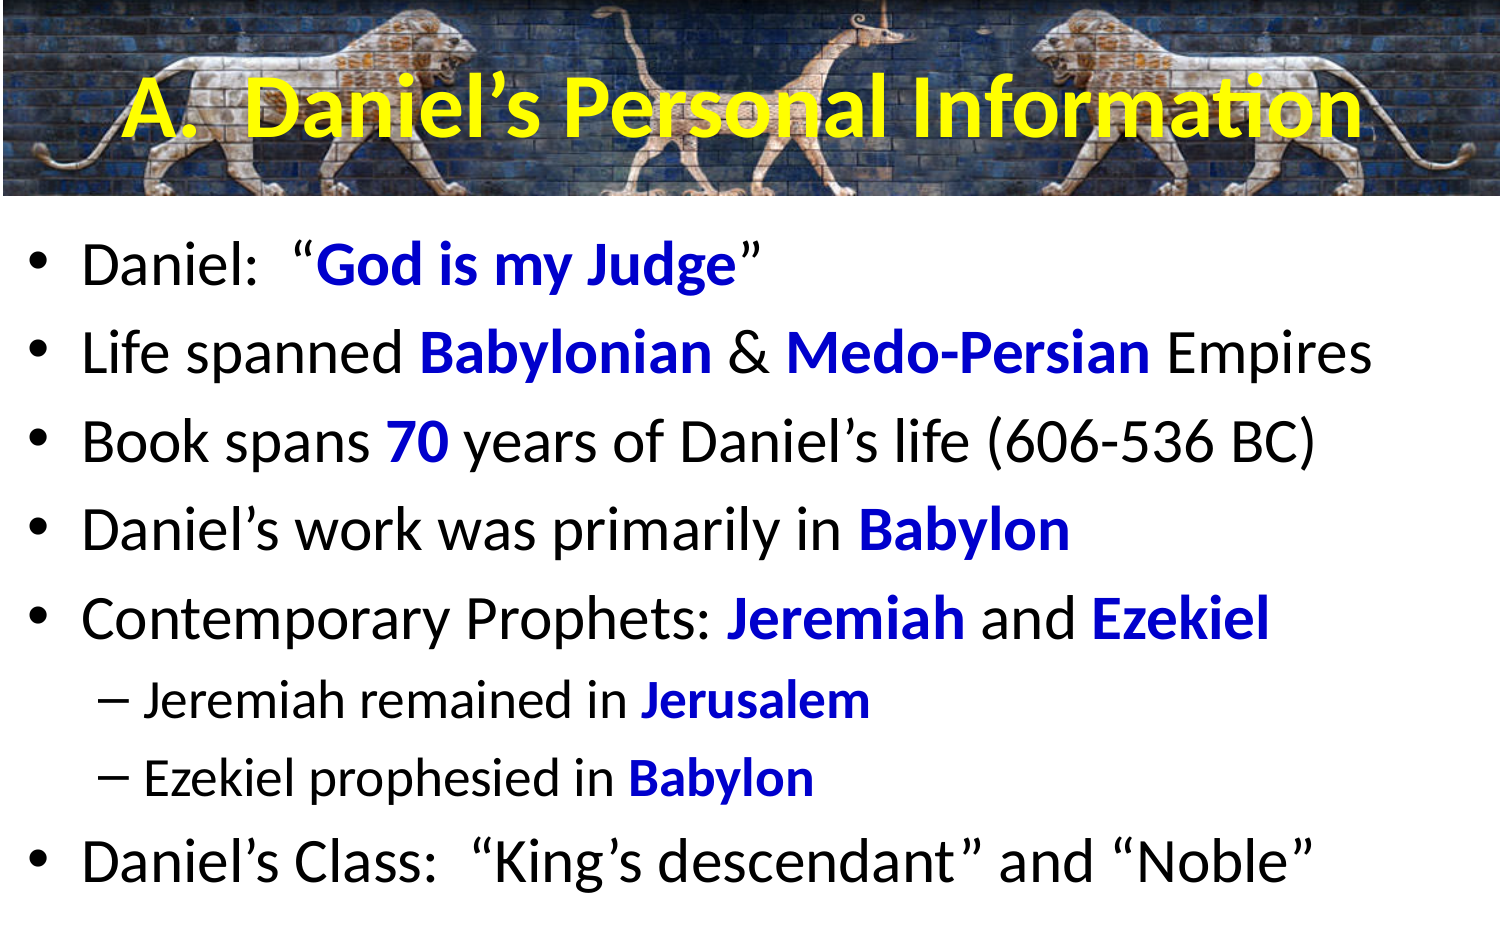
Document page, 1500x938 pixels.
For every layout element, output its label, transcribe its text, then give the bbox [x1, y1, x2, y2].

picture [2, 0, 1500, 196]
list Daniel: “God is my Judge” Life spanned Babylonian & Medo-Persian Empires Book spans 70 years of Daniel’s life (606-536 BC) Daniel’s work was primarily in Babylon Contemporary Prophets: Jeremiah and Ezekiel Jeremiah remained in Jerusalem Ezekiel prophesied in Babylon Daniel’s Class: “King’s descendant” and “Noble” [12, 214, 1475, 907]
